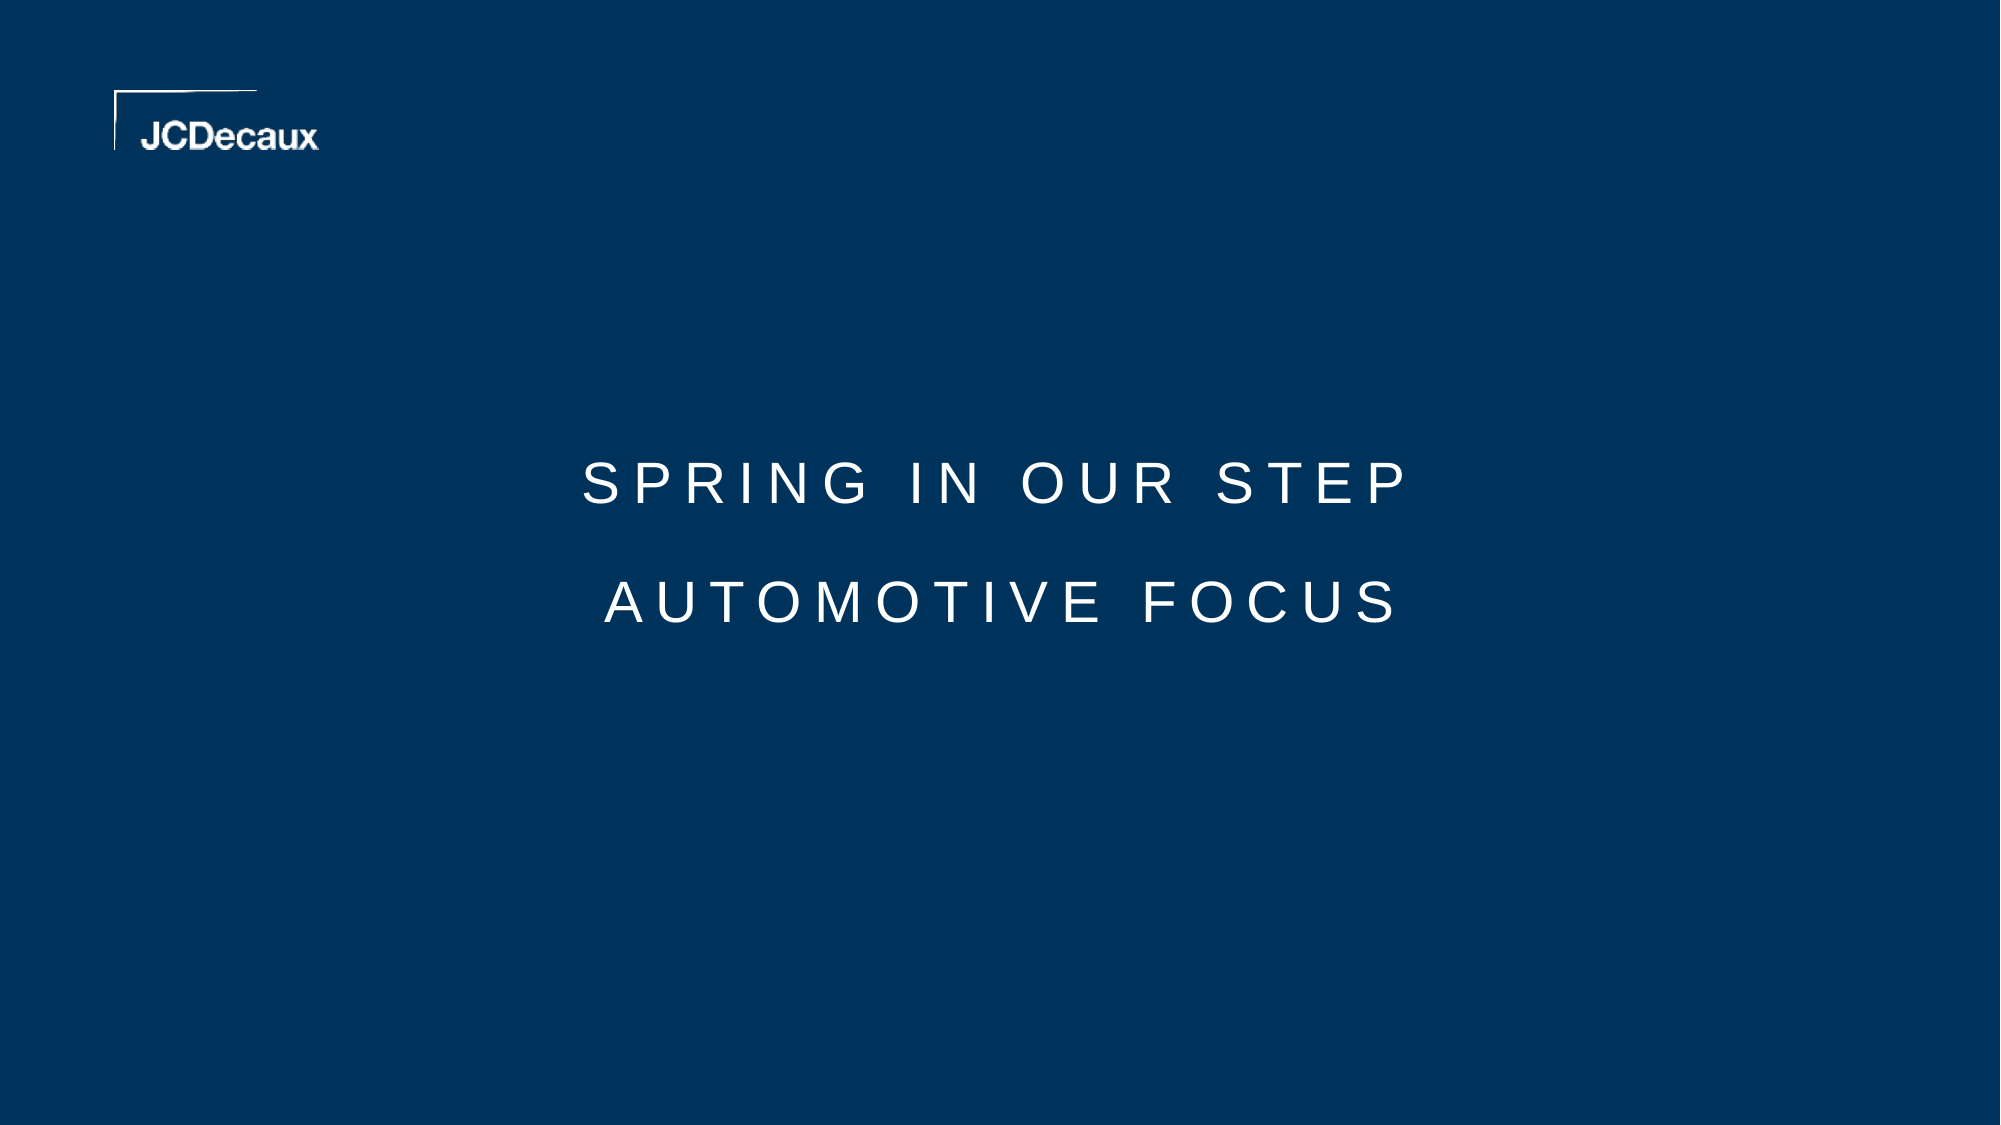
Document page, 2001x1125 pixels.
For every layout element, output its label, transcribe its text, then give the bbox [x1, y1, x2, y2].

picture [114, 90, 319, 150]
title SPRING IN OUR STEP AUTOMOTIVE FOCUS [114, 397, 1886, 693]
